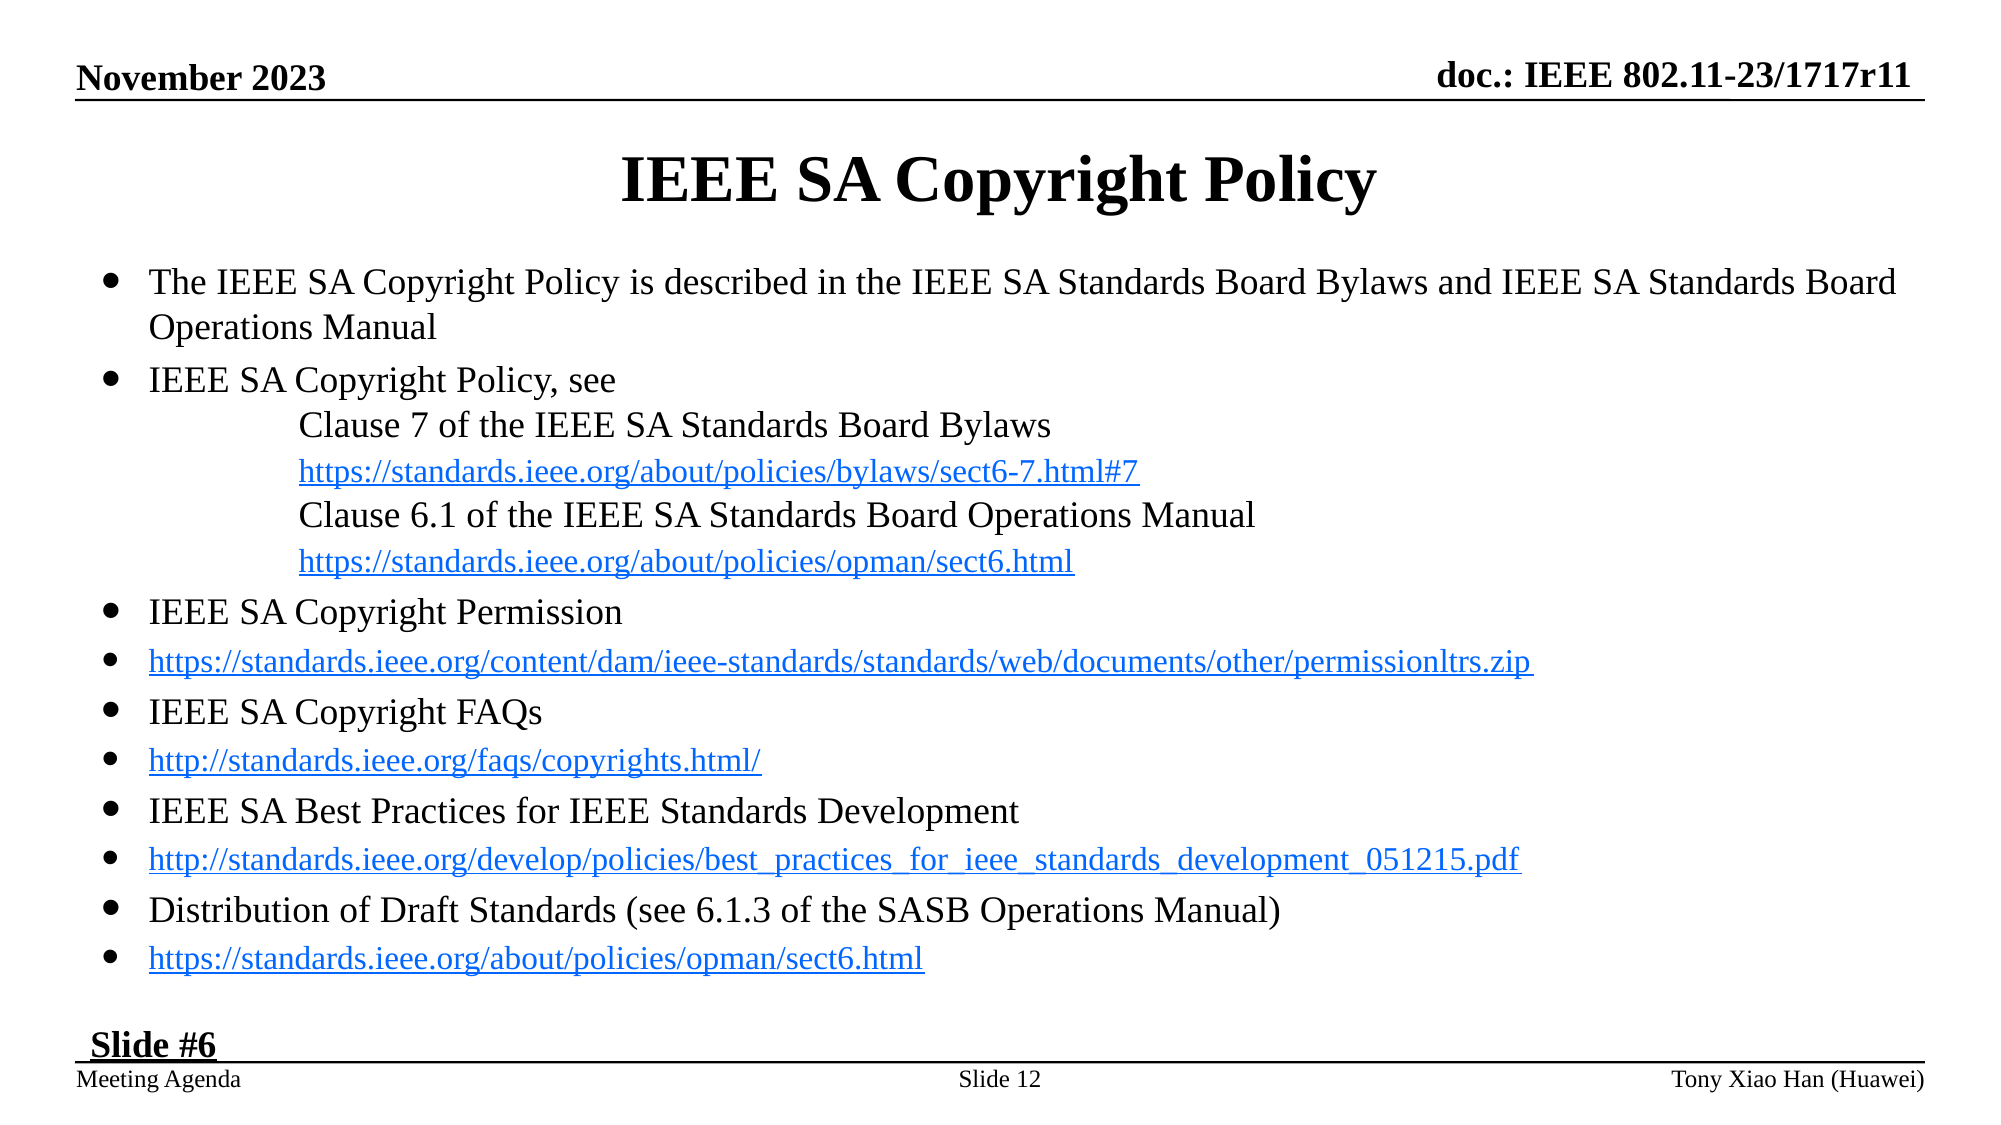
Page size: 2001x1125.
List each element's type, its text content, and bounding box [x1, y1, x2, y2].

text_box Slide #6 [75, 1012, 232, 1073]
text_box IEEE SA Copyright Policy [362, 87, 1638, 263]
list The IEEE SA Copyright Policy is described in the IEEE SA Standards Board Bylaws and IEEE SA Standards Board Operations Manual IEEE SA Copyright Policy, see Clause 7 of the IEEE SA Standards Board Bylaws https://standards.ieee.org/about/policies/bylaws/sect6-7.html#7 Clause 6.1 of the IEEE SA Standards Board Operations Manual https://standards.ieee.org/about/policies/opman/sect6.html IEEE SA Copyright Permission https://standards.ieee.org/content/dam/ieee-standards/standards/web/documents/other/permissionltrs.zip IEEE SA Copyright FAQs http://standards.ieee.org/faqs/copyrights.html/ IEEE SA Best Practices for IEEE Standards Development http://standards.ieee.org/develop/policies/best_practices_for_ieee_standards_development_051215.pdf Distribution of Draft Standards (see 6.1.3 of the SASB Operations Manual) https://standards.ieee.org/about/policies/opman/sect6.html [75, 249, 1925, 1013]
